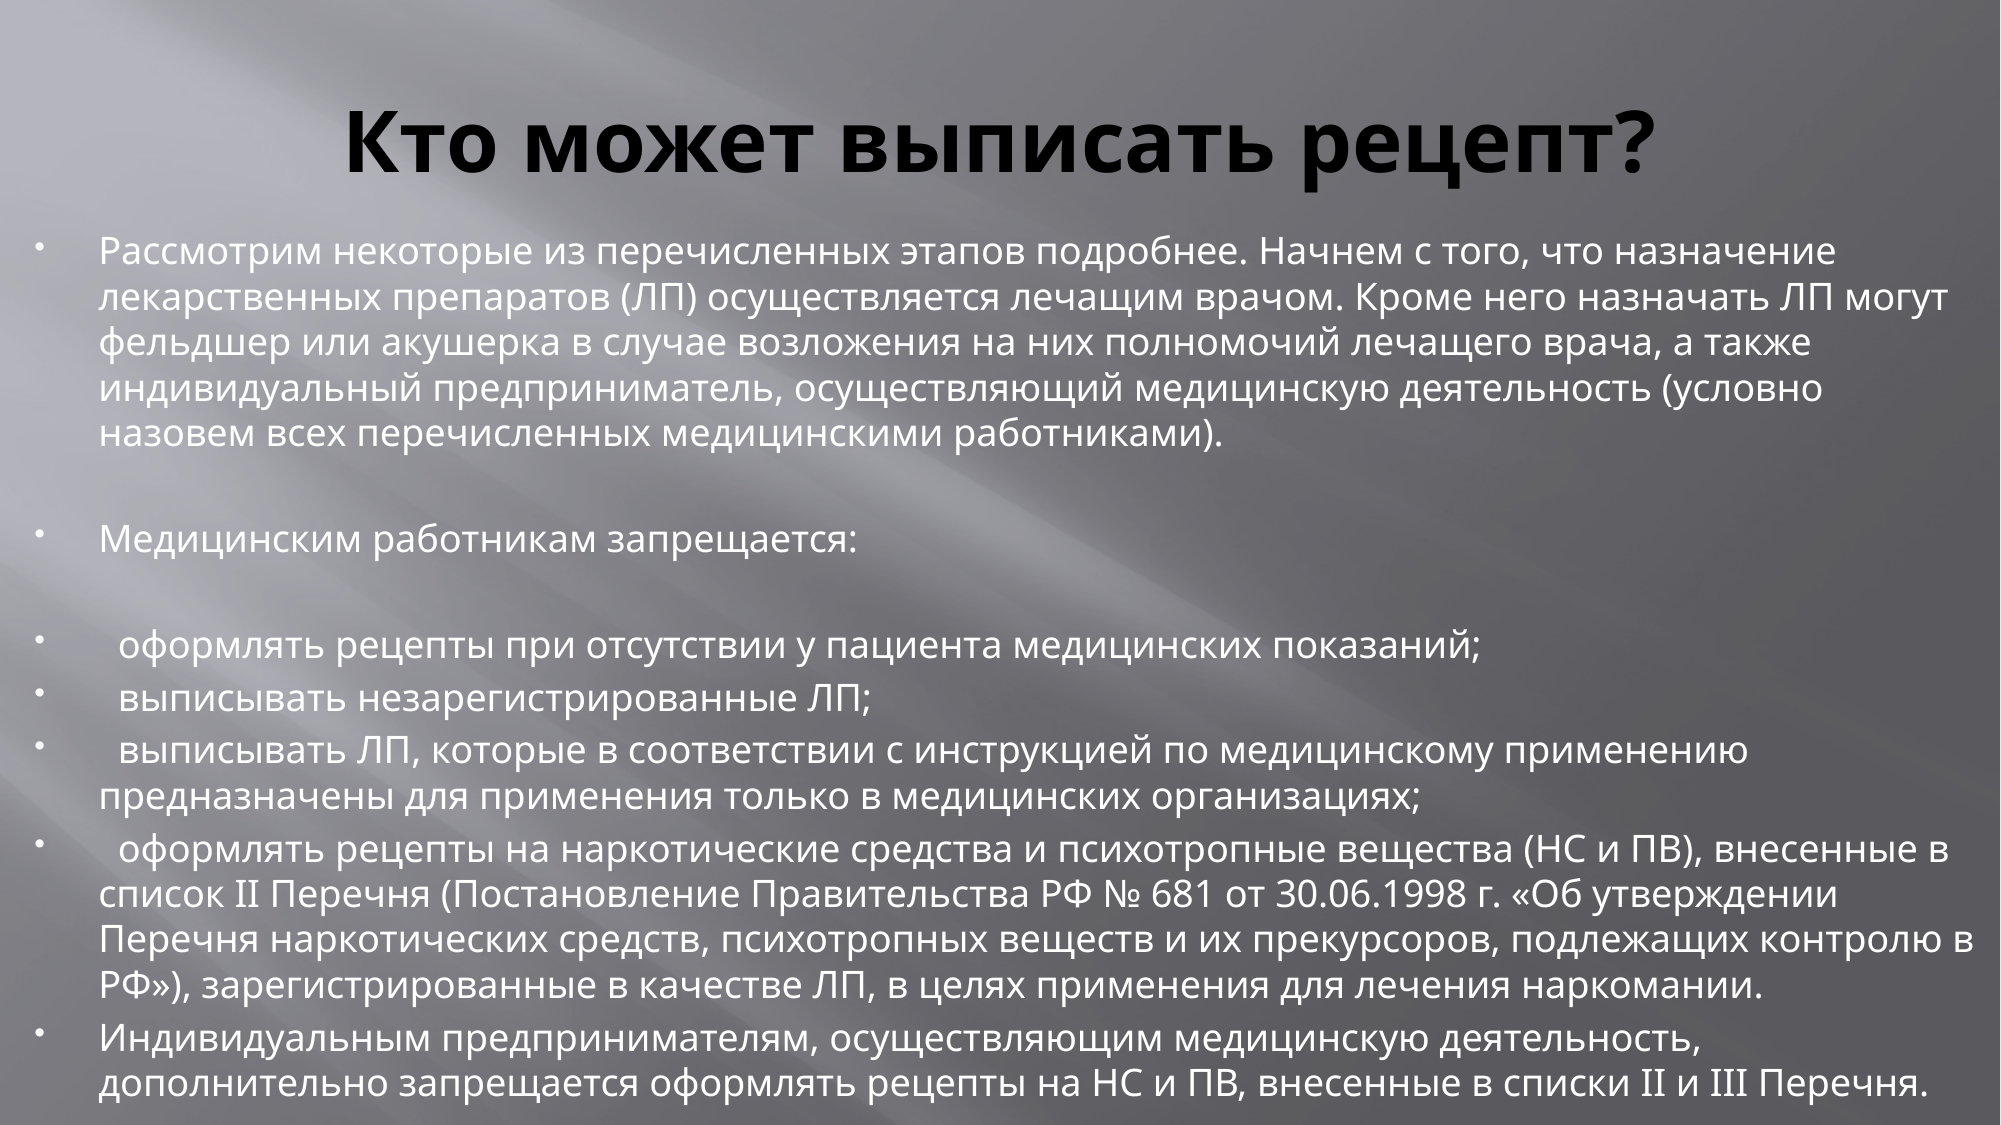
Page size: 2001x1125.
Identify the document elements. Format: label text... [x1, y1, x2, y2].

list Рассмотрим некоторые из перечисленных этапов подробнее. Начнем с того, что назначение лекарственных препаратов (ЛП) осуществляется лечащим врачом. Кроме него назначать ЛП могут фельдшер или акушерка в случае возложения на них полномочий лечащего врача, а также индивидуальный предприниматель, осуществляющий медицинскую деятельность (условно назовем всех перечисленных медицинскими работниками). Медицинским работникам запрещается: оформлять рецепты при отсутствии у пациента медицинских показаний; выписывать незарегистрированные ЛП; выписывать ЛП, которые в соответствии с инструкцией по медицинскому применению предназначены для применения только в медицинских организациях; оформлять рецепты на наркотические средства и психотропные вещества (НС и ПВ), внесенные в список II Перечня (Постановление Правительства РФ № 681 от 30.06.1998 г. «Об утверждении Перечня наркотических средств, психотропных веществ и их прекурсоров, подлежащих контролю в РФ»), зарегистрированные в качестве ЛП, в целях применения для лечения наркомании. Индивидуальным предпринимателям, осуществляющим медицинскую деятельность, дополнительно запрещается оформлять рецепты на НС и ПВ, внесенные в списки II и III Перечня. [0, 219, 2000, 1125]
title Кто может выписать рецепт? [99, 45, 1900, 219]
